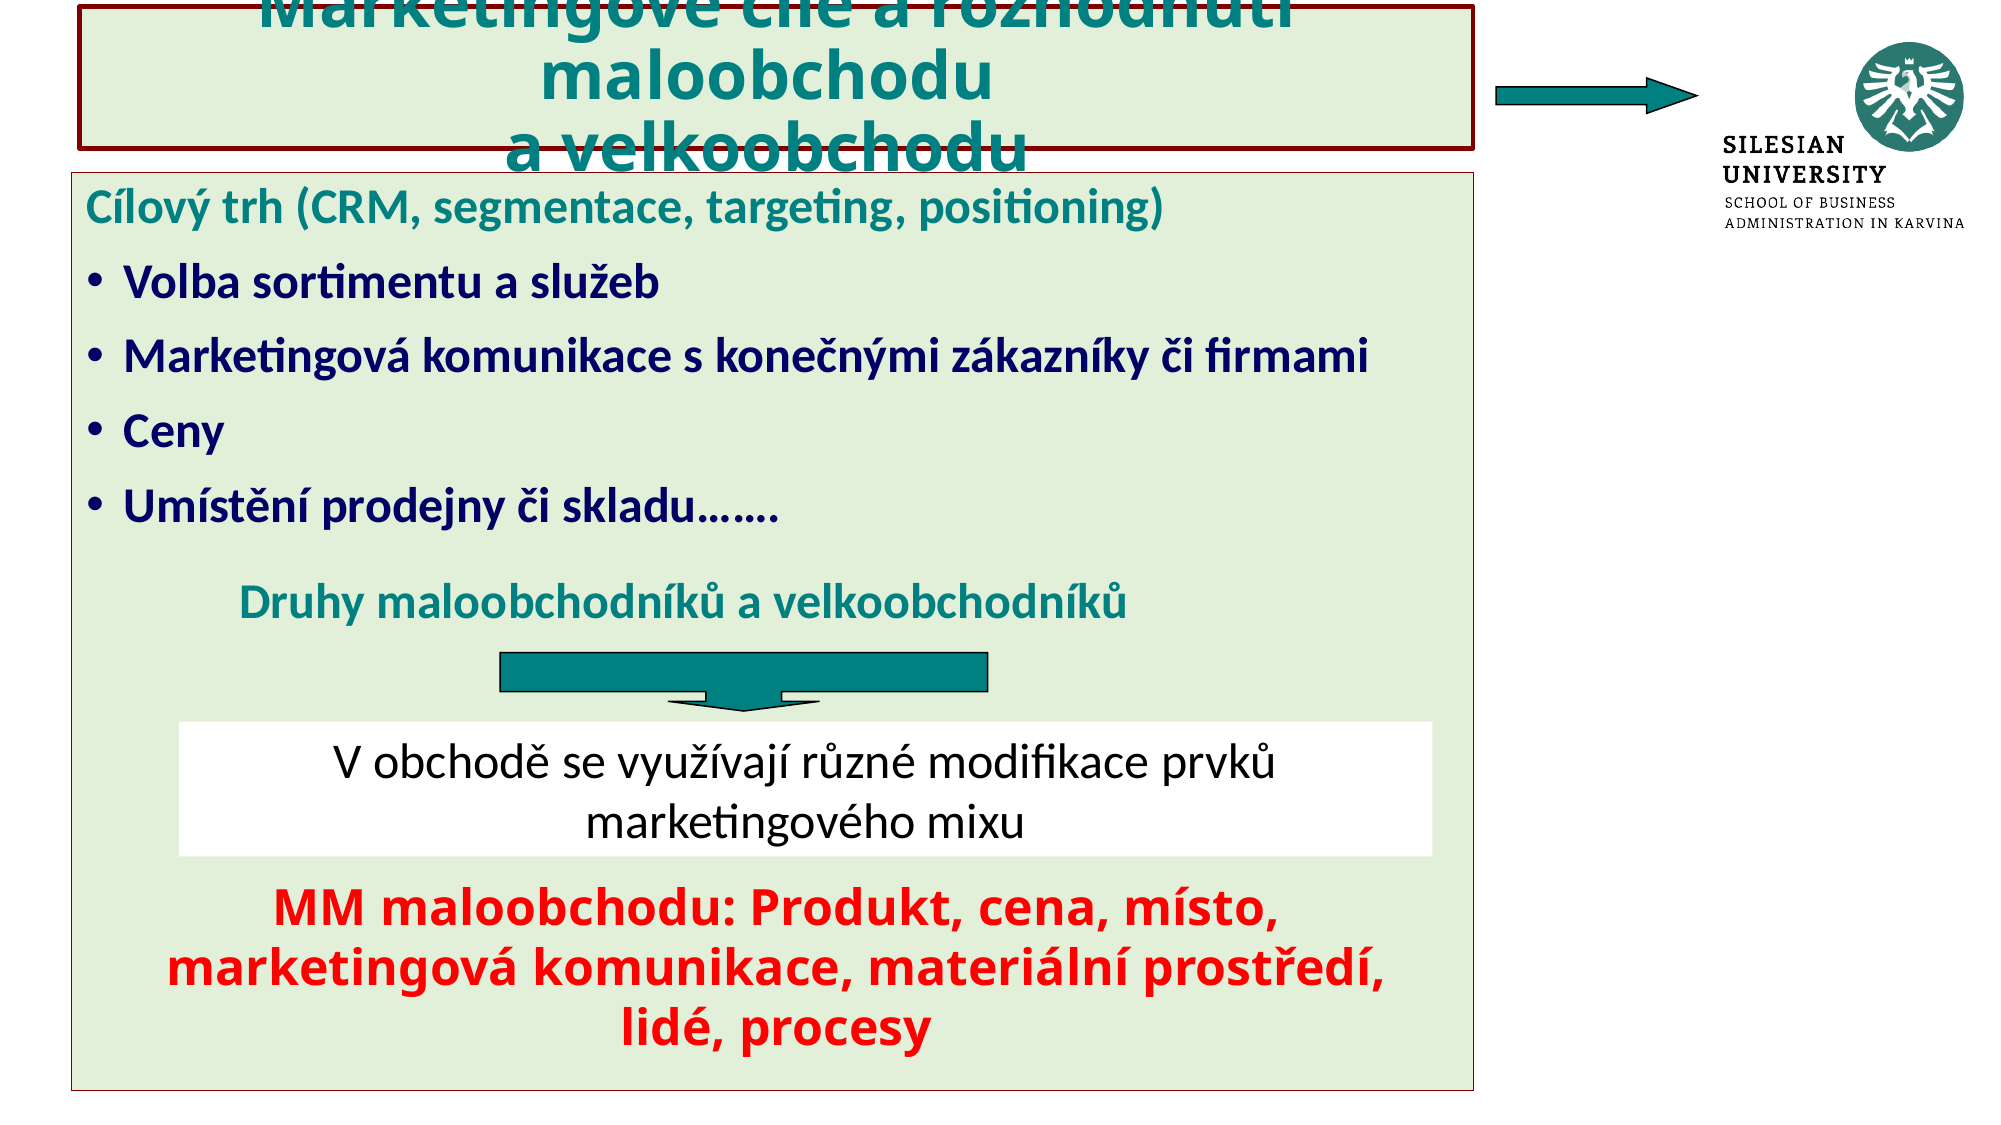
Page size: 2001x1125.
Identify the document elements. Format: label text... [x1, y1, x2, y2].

text_box V obchodě se využívají různé modifikace prvků marketingového mixu [178, 721, 1433, 857]
list Cílový trh (CRM, segmentace, targeting, positioning) Volba sortimentu a služeb Marketingová komunikace s konečnými zákazníky či firmami Ceny Umístění prodejny či skladu……. Druhy maloobchodníků a velkoobchodníků [71, 172, 1474, 1091]
text_box MM maloobchodu: Produkt, cena, místo, marketingová komunikace, materiální prostředí, lidé, procesy [107, 868, 1446, 1064]
text_box [500, 652, 988, 712]
title Marketingové cíle a rozhodnutí maloobchodu a velkoobchodu [79, 6, 1474, 149]
text_box [1496, 77, 1697, 114]
picture [1723, 42, 1964, 228]
